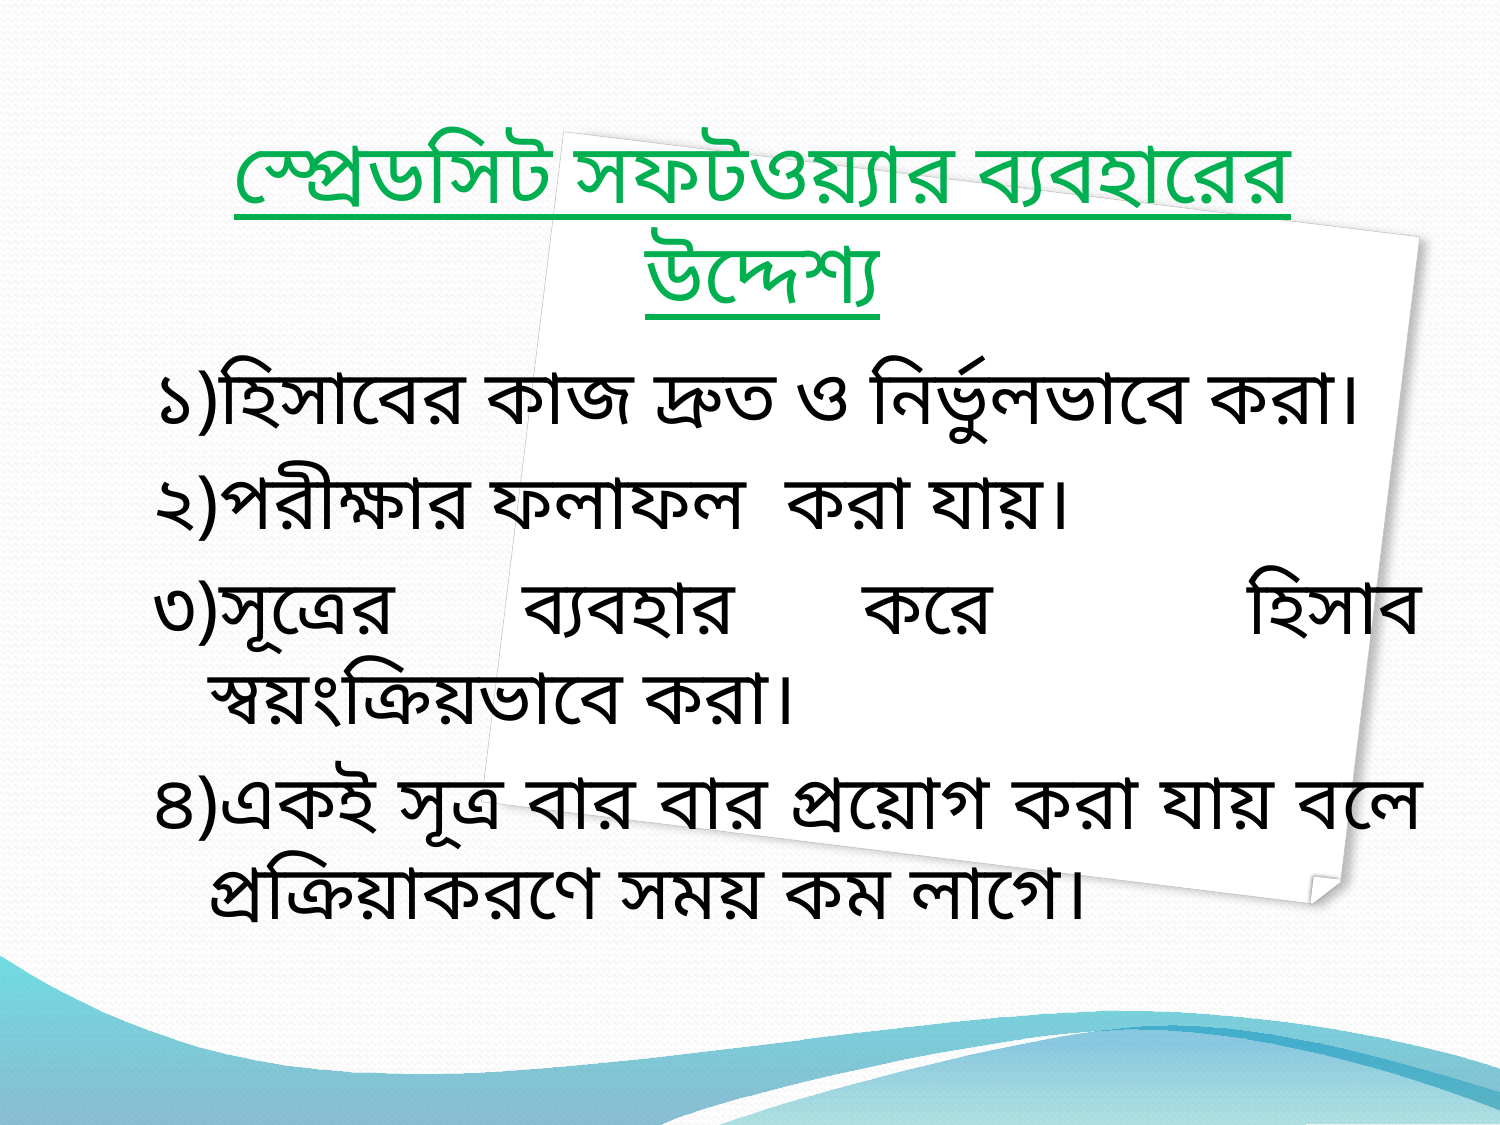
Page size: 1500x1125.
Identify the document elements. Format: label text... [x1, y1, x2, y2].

text_box ১)হিসাবের কাজ দ্রুত ও নির্ভুলভাবে করা। ২)পরীক্ষার ফলাফল করা যায়। ৩)সূত্রের ব্যবহার করে হিসাব স্বয়ংক্রিয়ভাবে করা। ৪)একই সূত্র বার বার প্রয়োগ করা যায় বলে প্রক্রিয়াকরণে সময় কম লাগে। [137, 237, 1438, 1125]
text_box স্প্রেডসিট সফটওয়্যার ব্যবহারের উদ্দেশ্য [212, 112, 1313, 237]
